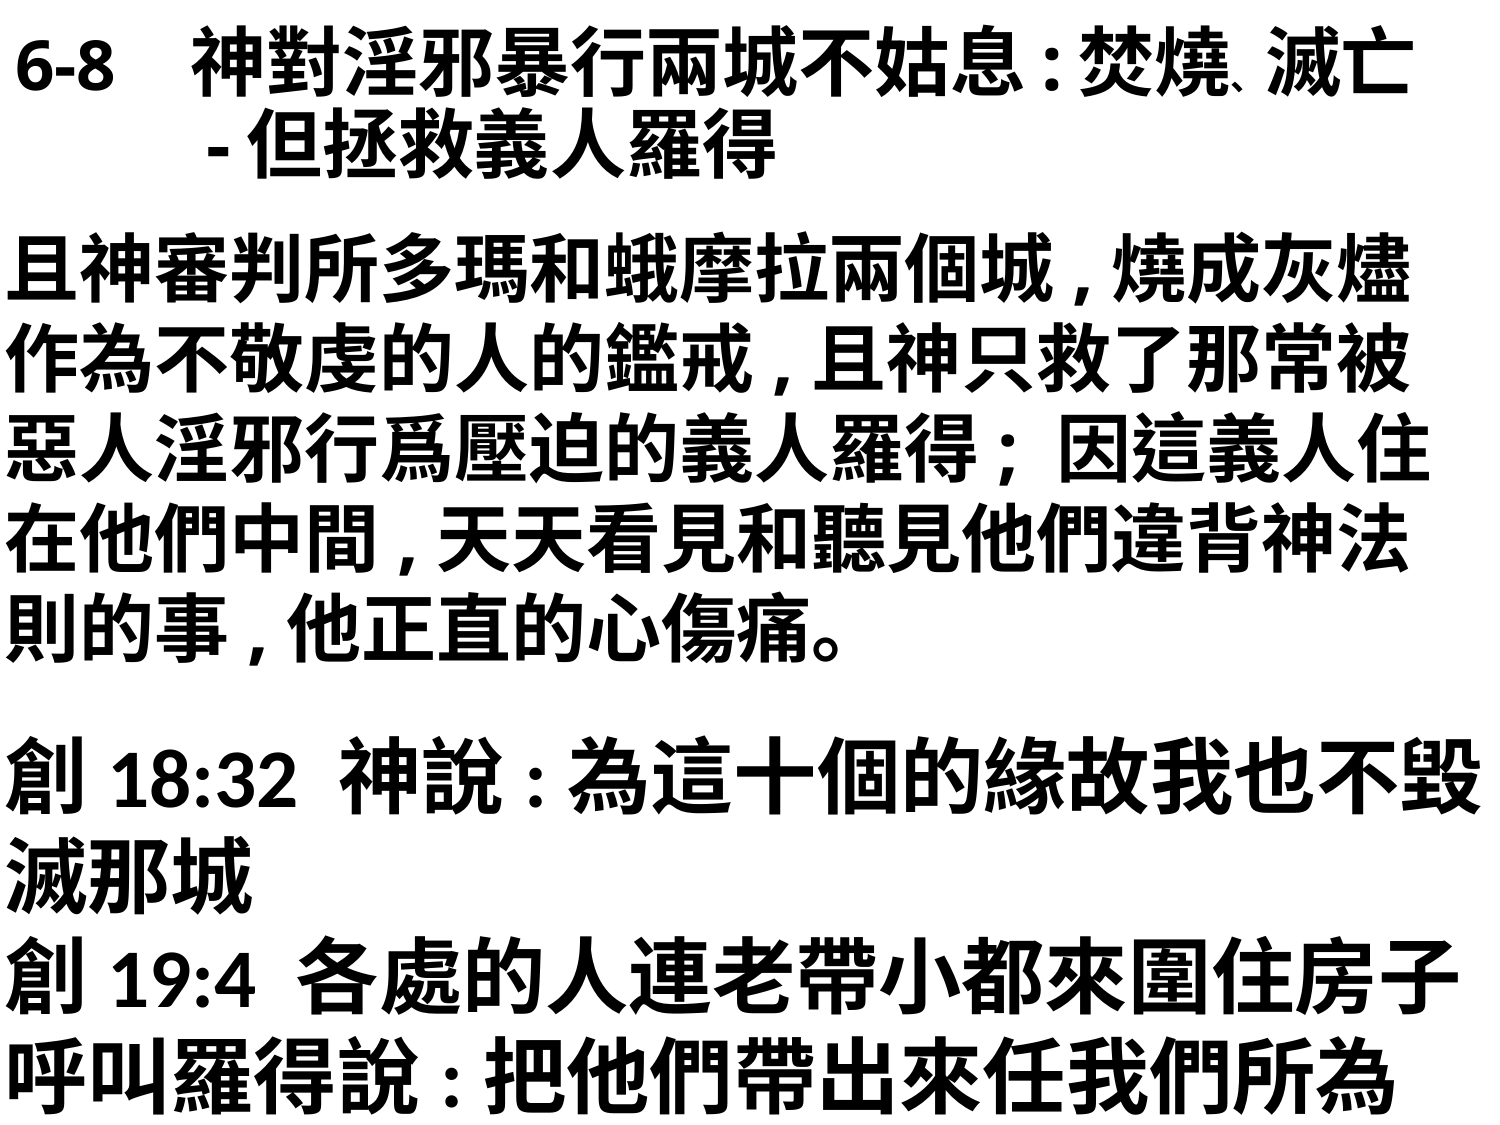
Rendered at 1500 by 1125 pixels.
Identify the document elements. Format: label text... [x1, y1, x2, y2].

title 6-8 神對淫邪暴行兩城不姑息:焚燒、滅亡 -但拯救義人羅得 [0, 17, 1500, 198]
text_box 創18:32 神說:為這十個的緣故我也不毀滅那城 創19:4 各處的人連老帶小都來圍住房子呼叫羅得說:把他們帶出來任我們所為 [0, 716, 1500, 1125]
text_box 且神審判所多瑪和蛾摩拉兩個城,燒成灰燼作為不敬虔的人的鑑戒,且神只救了那常被惡人淫邪行爲壓迫的義人羅得; 因這義人住在他們中間,天天看見和聽見他們違背神法則的事,他正直的心傷痛。 [0, 214, 1500, 679]
